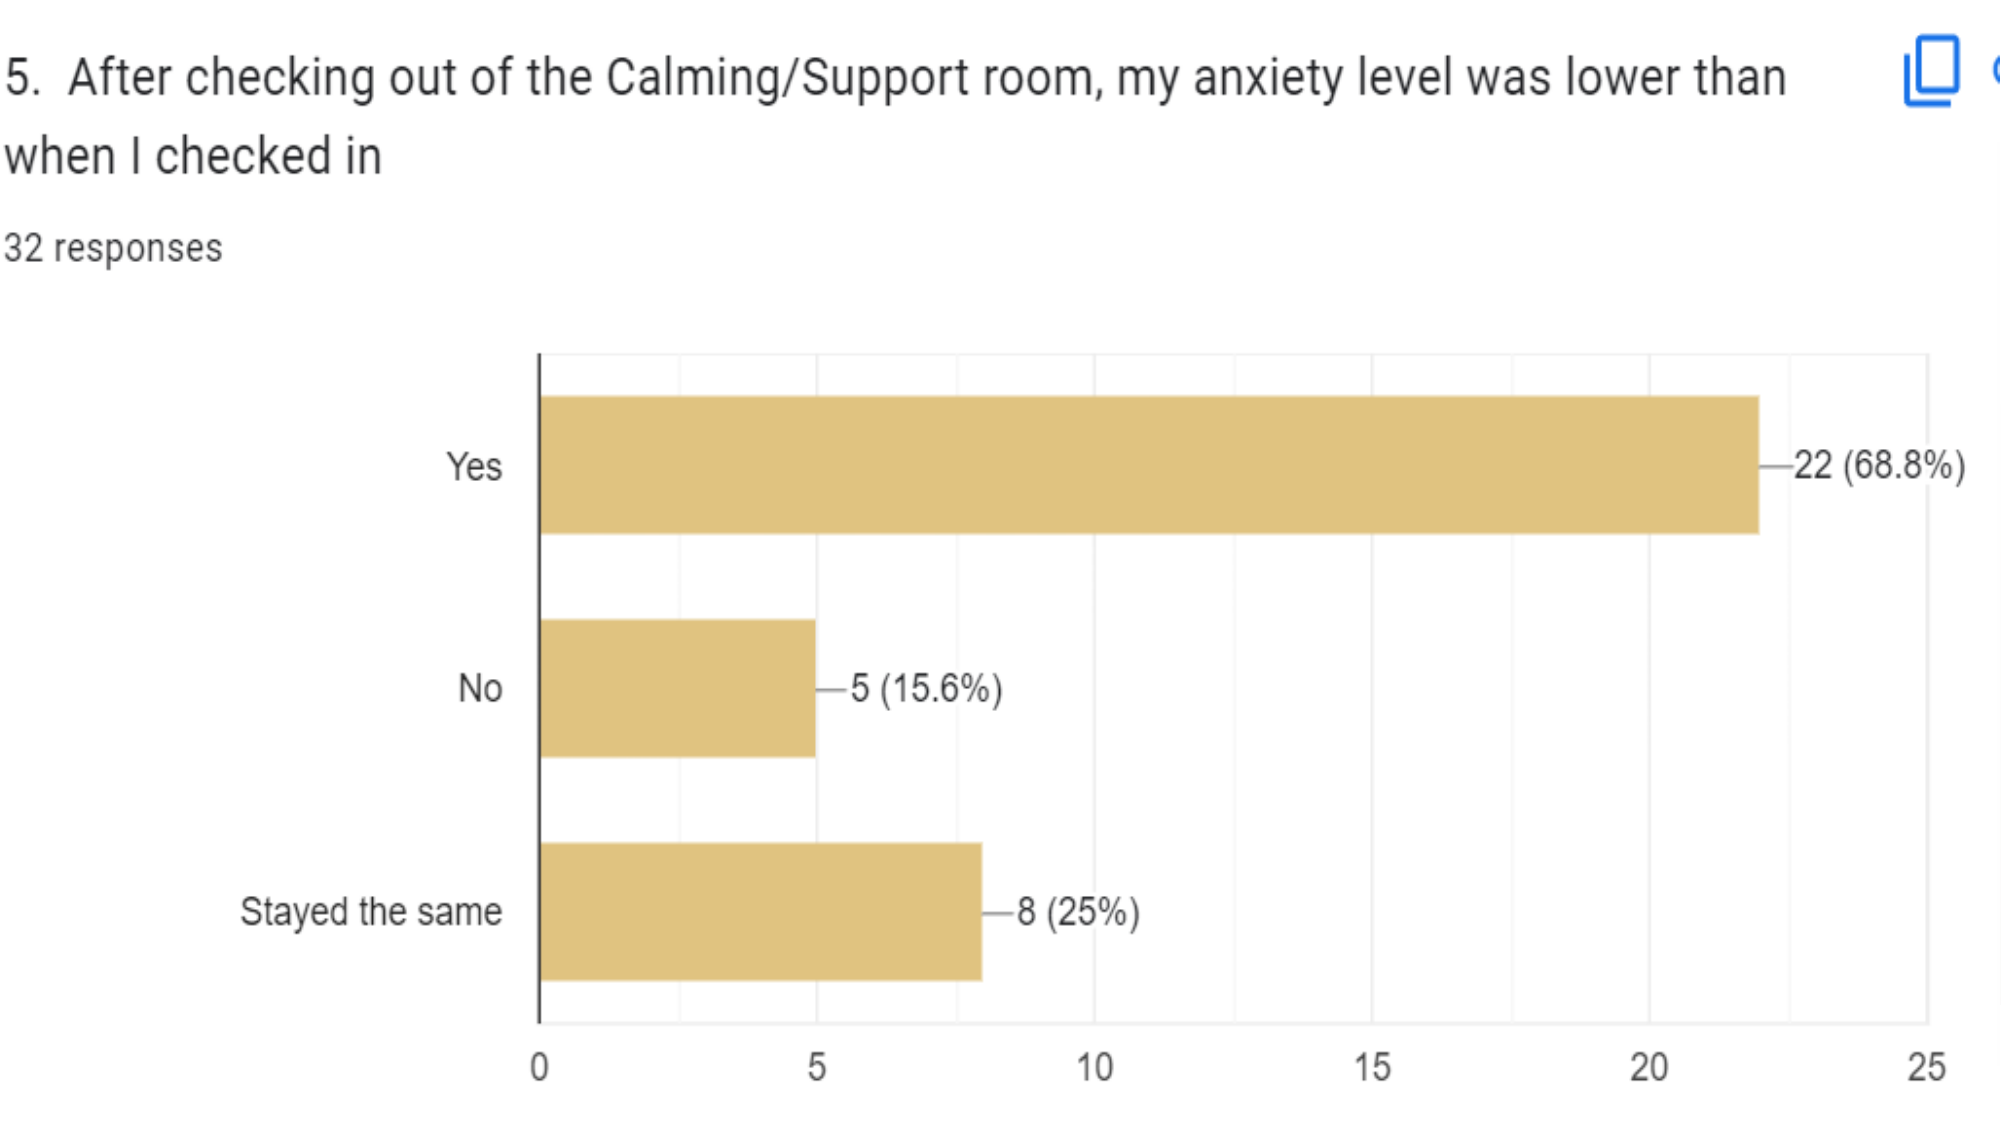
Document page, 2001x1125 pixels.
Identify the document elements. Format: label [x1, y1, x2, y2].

list [0, 0, 2000, 1125]
